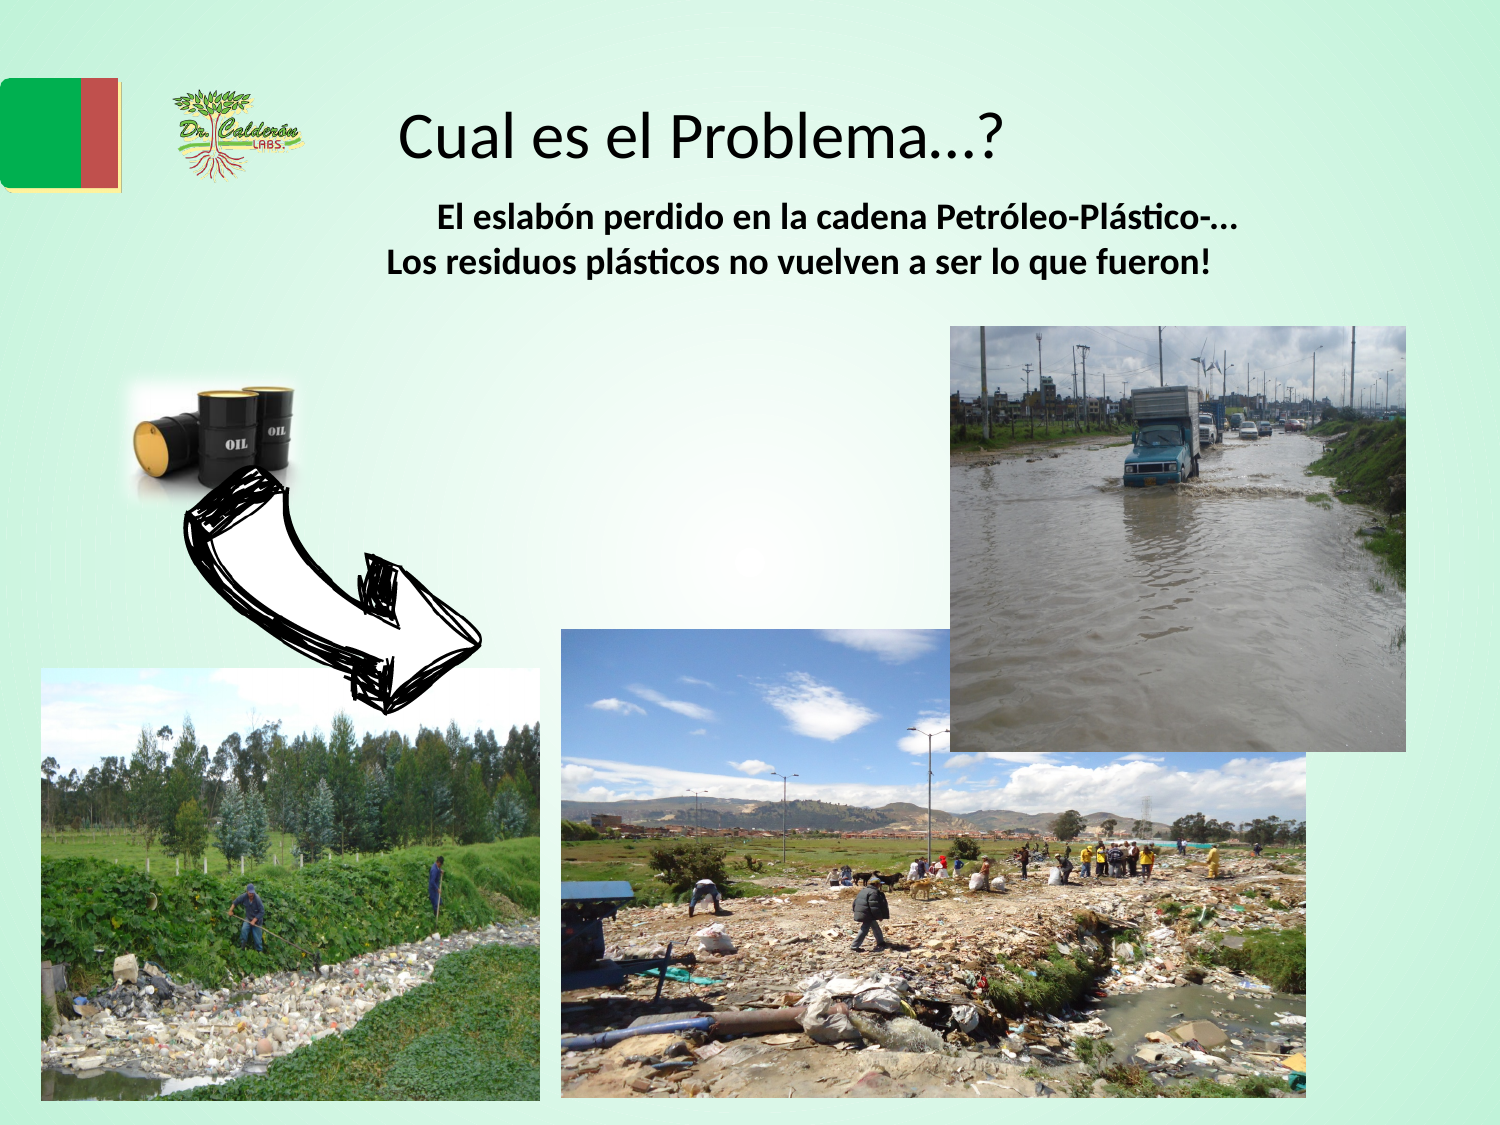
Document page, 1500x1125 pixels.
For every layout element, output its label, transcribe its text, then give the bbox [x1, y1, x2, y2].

picture [109, 363, 482, 717]
text_box El eslabón perdido en la cadena Petróleo-Plástico-... Los residuos plásticos no vuelven a ser lo que fueron! [371, 184, 1306, 290]
picture [0, 78, 360, 189]
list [40, 668, 540, 1101]
title Cual es el Problema…? [383, 78, 1117, 184]
picture [560, 326, 1407, 1098]
